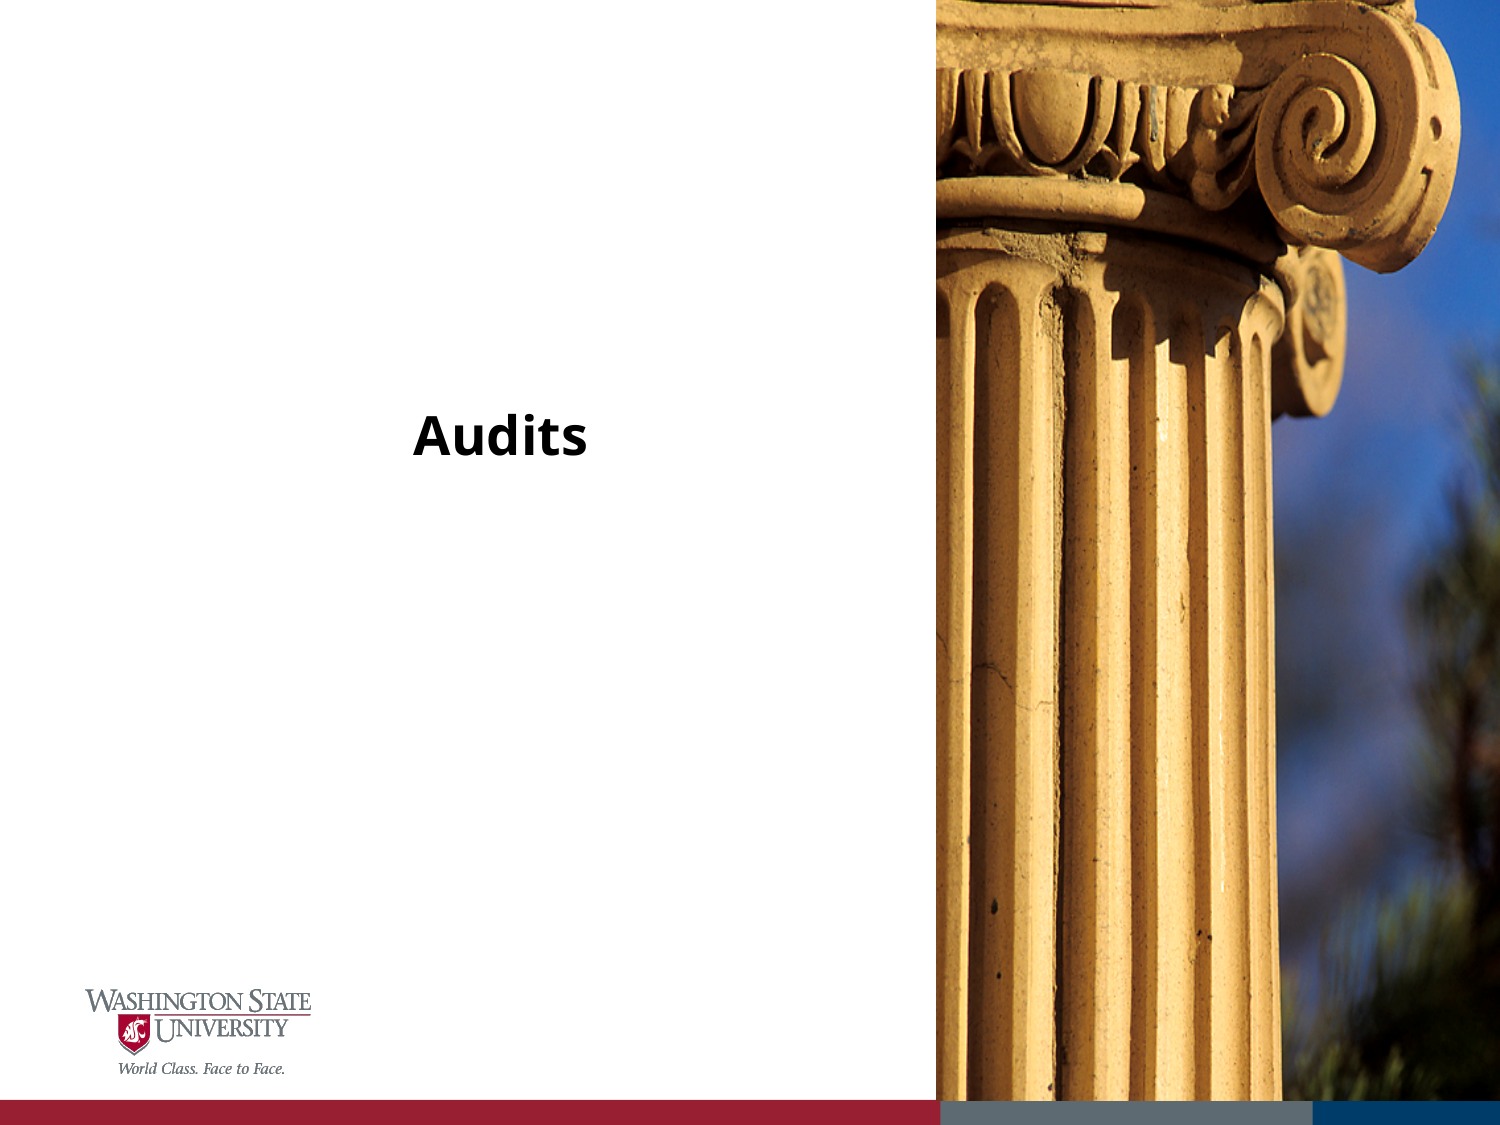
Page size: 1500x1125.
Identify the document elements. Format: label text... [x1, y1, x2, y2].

title Audits [85, 392, 917, 474]
picture [936, 0, 1500, 1101]
picture [85, 989, 311, 1074]
